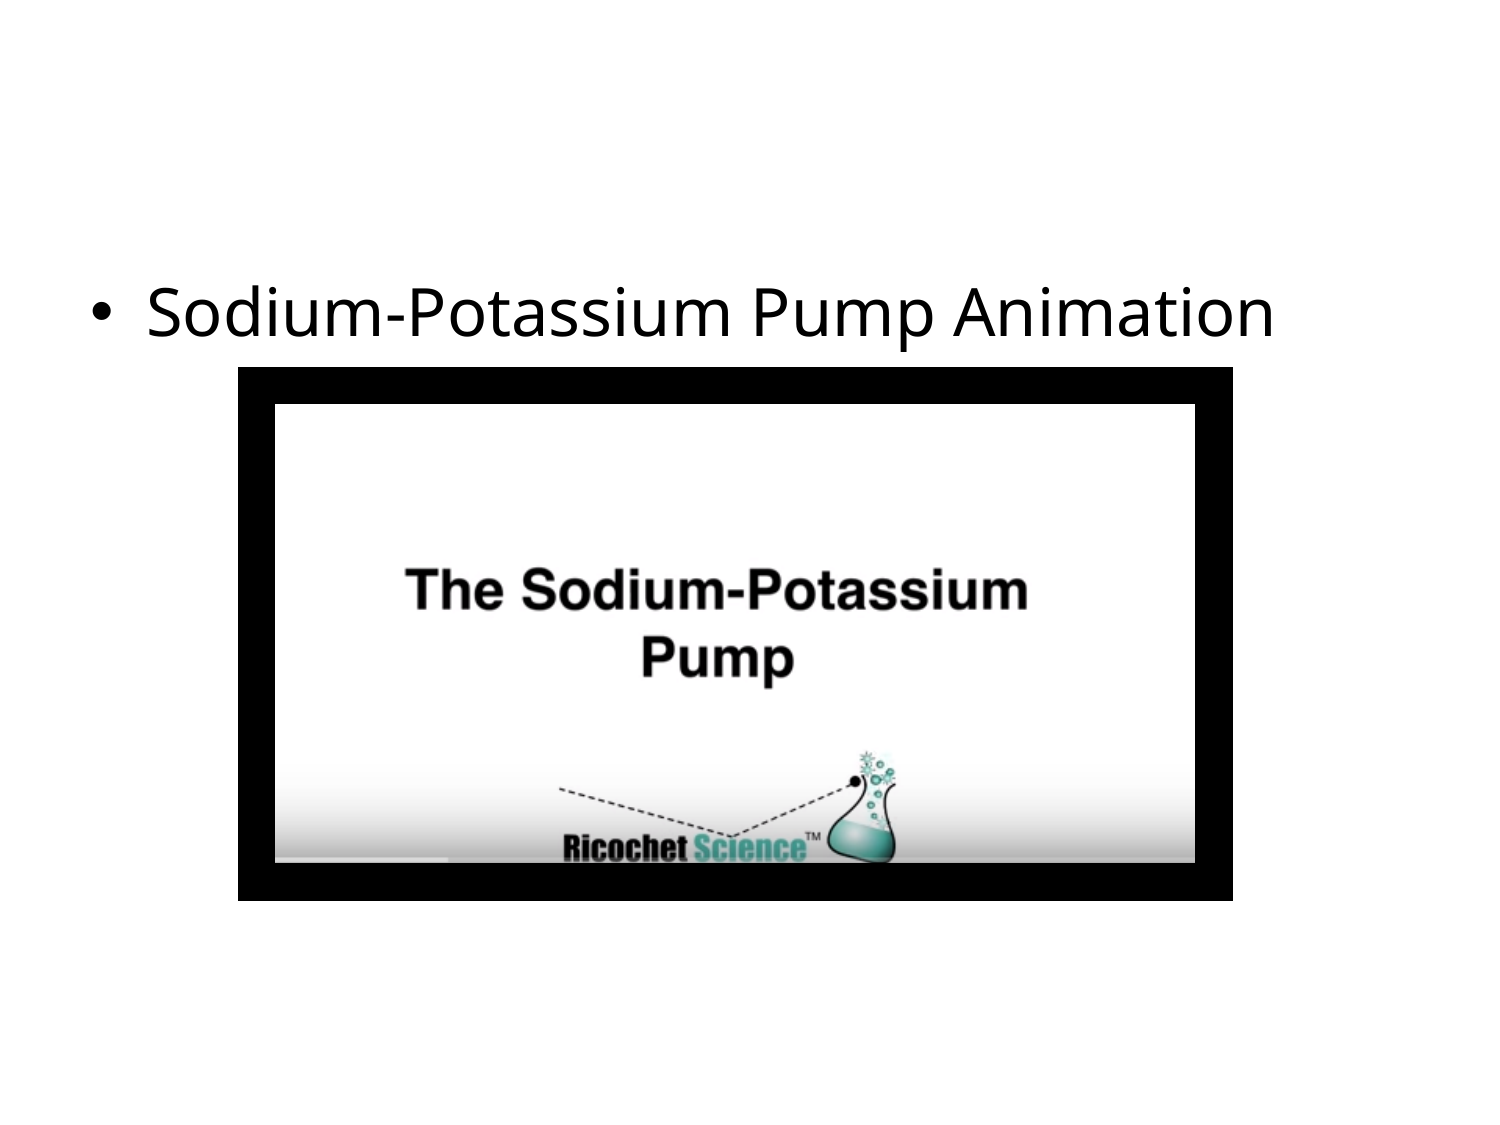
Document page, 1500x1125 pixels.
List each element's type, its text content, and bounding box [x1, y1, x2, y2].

picture [274, 403, 1196, 864]
list Sodium-Potassium Pump Animation [74, 262, 1426, 1006]
